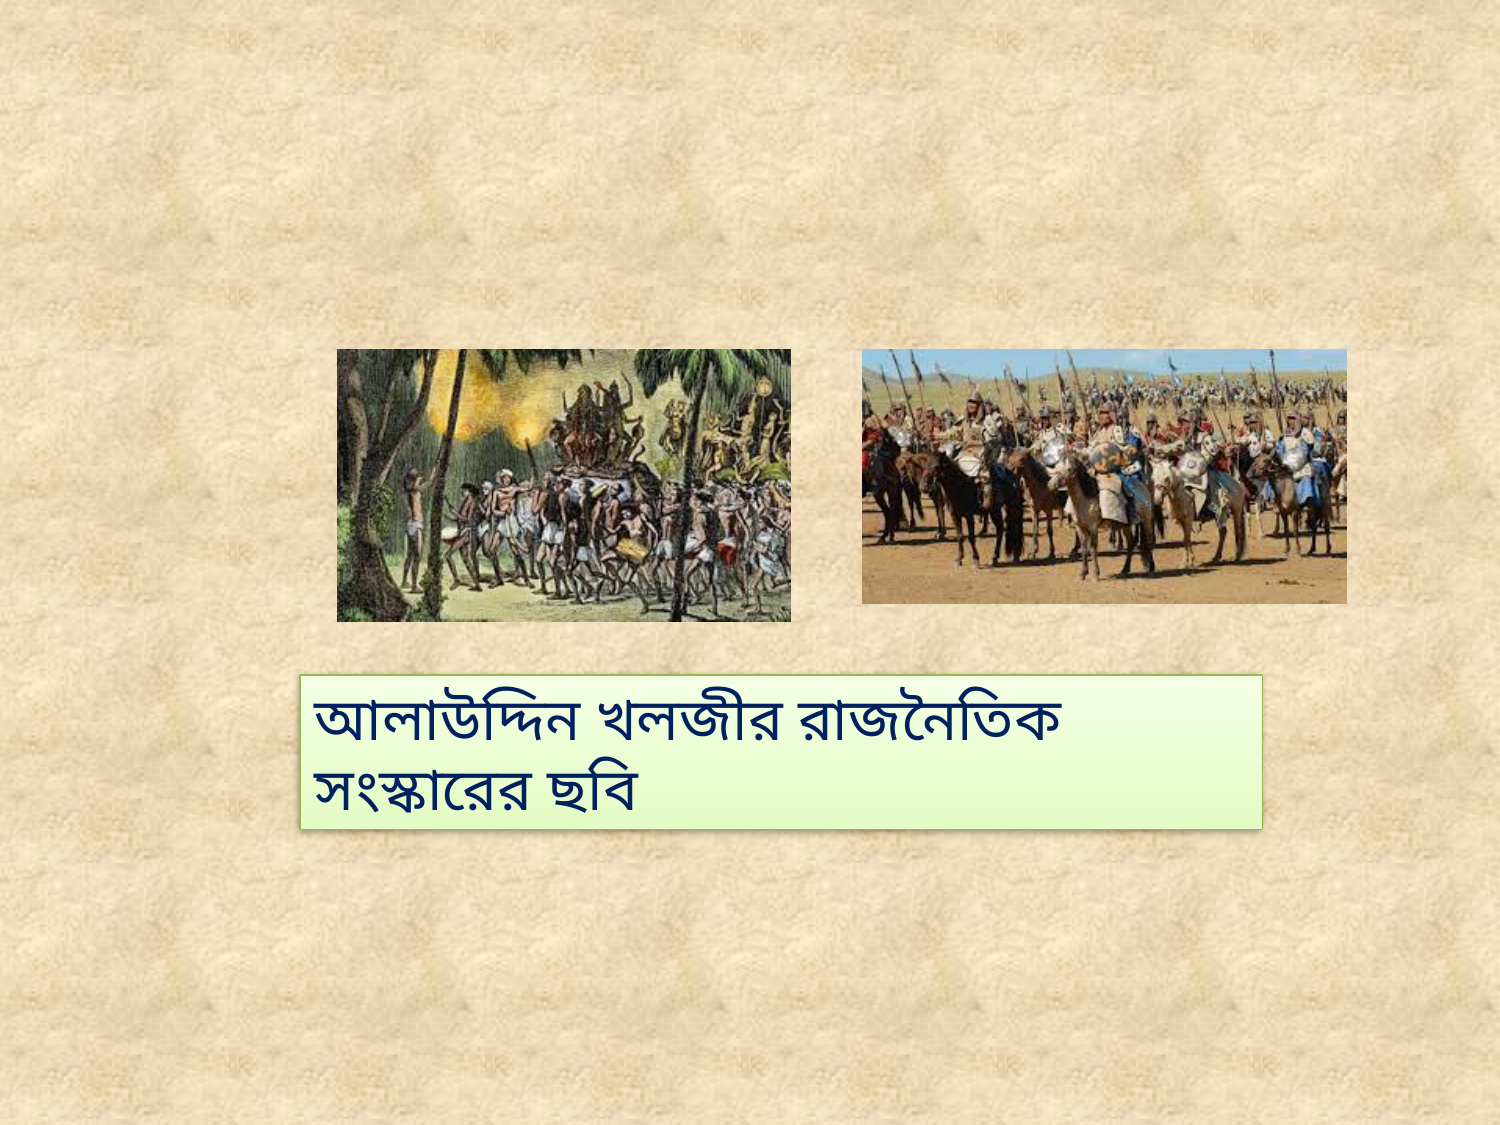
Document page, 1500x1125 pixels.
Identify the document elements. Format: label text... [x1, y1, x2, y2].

text_box আলাউদ্দিন খলজীর রাজনৈতিক সংস্কারের ছবি [299, 674, 1263, 830]
picture [0, 0, 1500, 1125]
